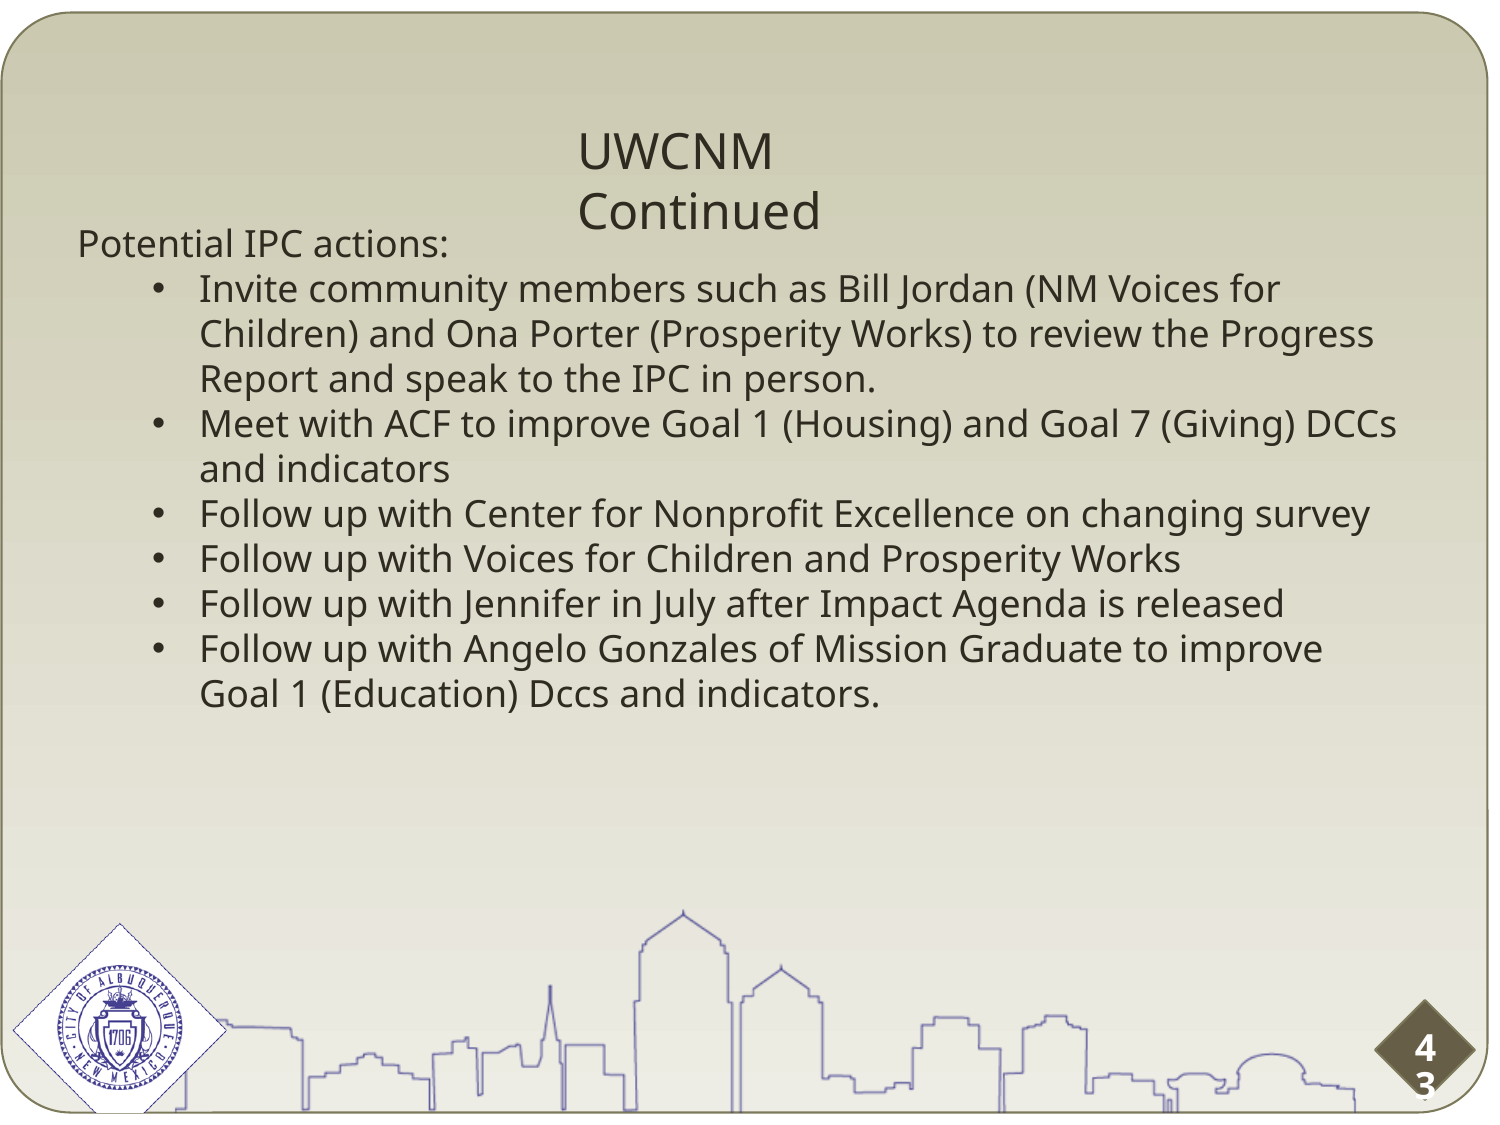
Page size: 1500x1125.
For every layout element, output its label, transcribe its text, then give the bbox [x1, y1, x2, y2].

picture [12, 909, 1357, 1113]
text_box Potential IPC actions: Invite community members such as Bill Jordan (NM Voices for Children) and Ona Porter (Prosperity Works) to review the Progress Report and speak to the IPC in person. Meet with ACF to improve Goal 1 (Housing) and Goal 7 (Giving) DCCs and indicators Follow up with Center for Nonprofit Excellence on changing survey Follow up with Voices for Children and Prosperity Works Follow up with Jennifer in July after Impact Agenda is released Follow up with Angelo Gonzales of Mission Graduate to improve Goal 1 (Education) Dccs and indicators. [62, 212, 1425, 723]
text_box UWCNM Continued [562, 112, 1000, 248]
